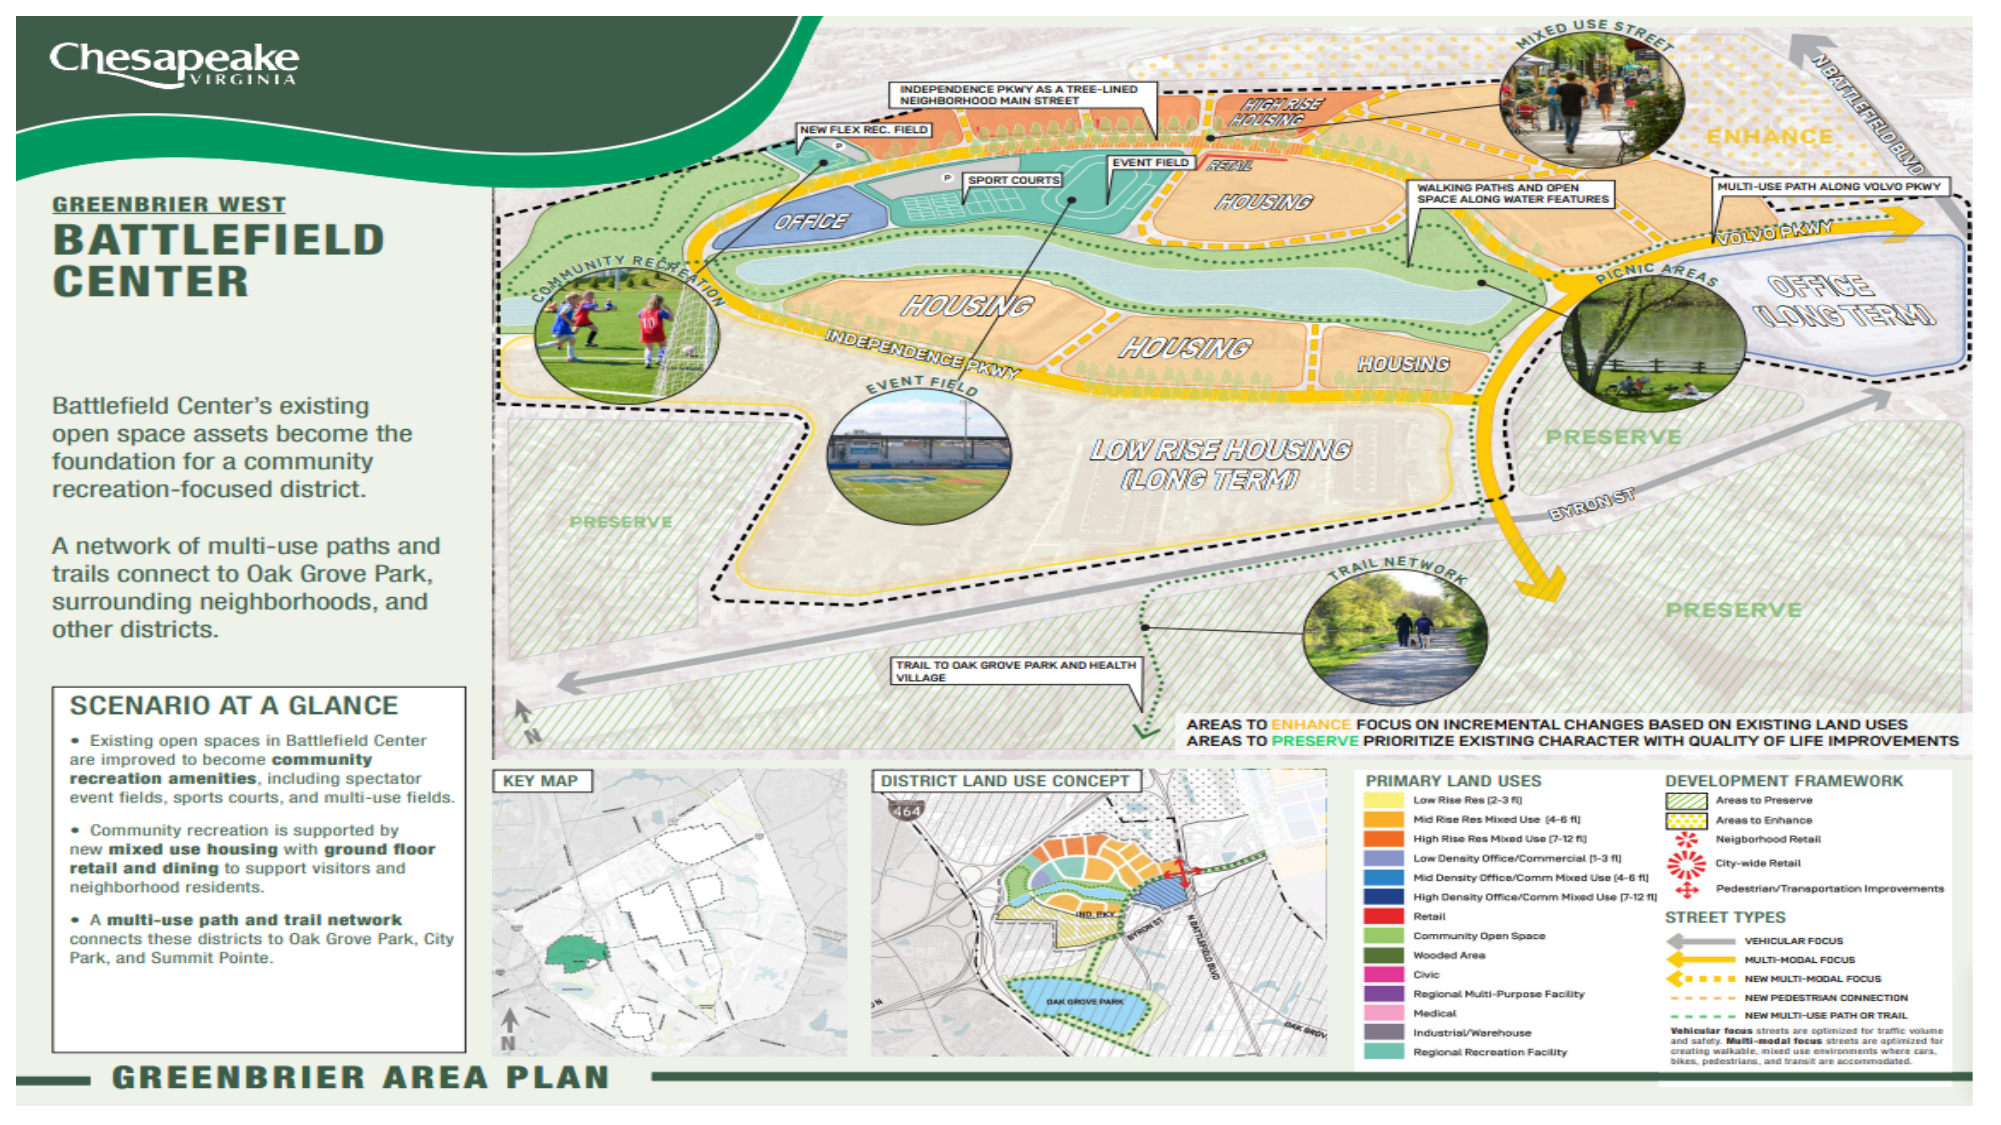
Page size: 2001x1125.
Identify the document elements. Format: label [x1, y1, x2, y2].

text_box [15, 15, 1977, 1125]
